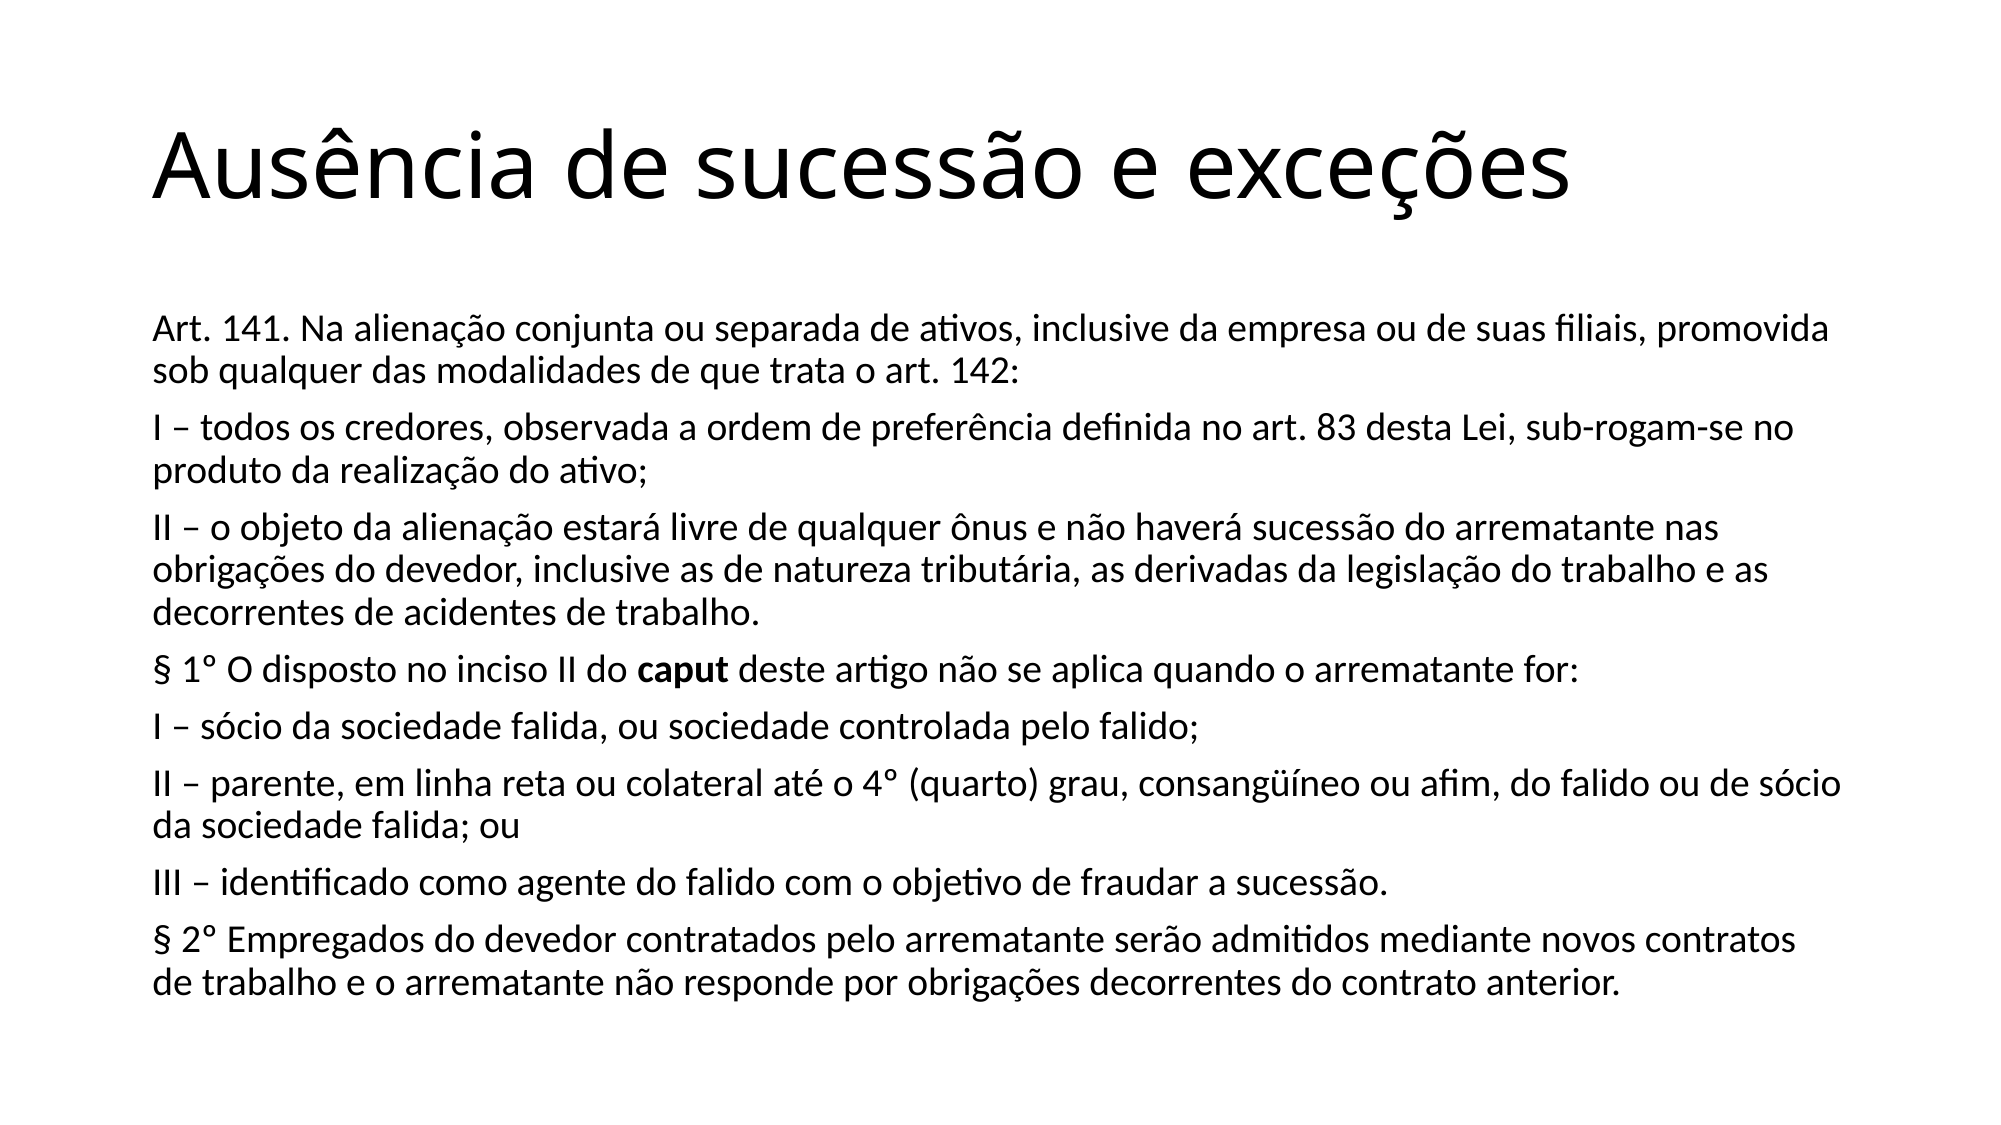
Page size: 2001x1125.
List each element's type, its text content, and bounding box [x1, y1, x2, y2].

title Ausência de sucessão e exceções [137, 59, 1863, 278]
list Art. 141. Na alienação conjunta ou separada de ativos, inclusive da empresa ou de suas filiais, promovida sob qualquer das modalidades de que trata o art. 142: I – todos os credores, observada a ordem de preferência definida no art. 83 desta Lei, sub-rogam-se no produto da realização do ativo; II – o objeto da alienação estará livre de qualquer ônus e não haverá sucessão do arrematante nas obrigações do devedor, inclusive as de natureza tributária, as derivadas da legislação do trabalho e as decorrentes de acidentes de trabalho. § 1º O disposto no inciso II do caput deste artigo não se aplica quando o arrematante for: I – sócio da sociedade falida, ou sociedade controlada pelo falido; II – parente, em linha reta ou colateral até o 4º (quarto) grau, consangüíneo ou afim, do falido ou de sócio da sociedade falida; ou III – identificado como agente do falido com o objetivo de fraudar a sucessão. § 2º Empregados do devedor contratados pelo arrematante serão admitidos mediante novos contratos de trabalho e o arrematante não responde por obrigações decorrentes do contrato anterior. [137, 299, 1863, 1014]
